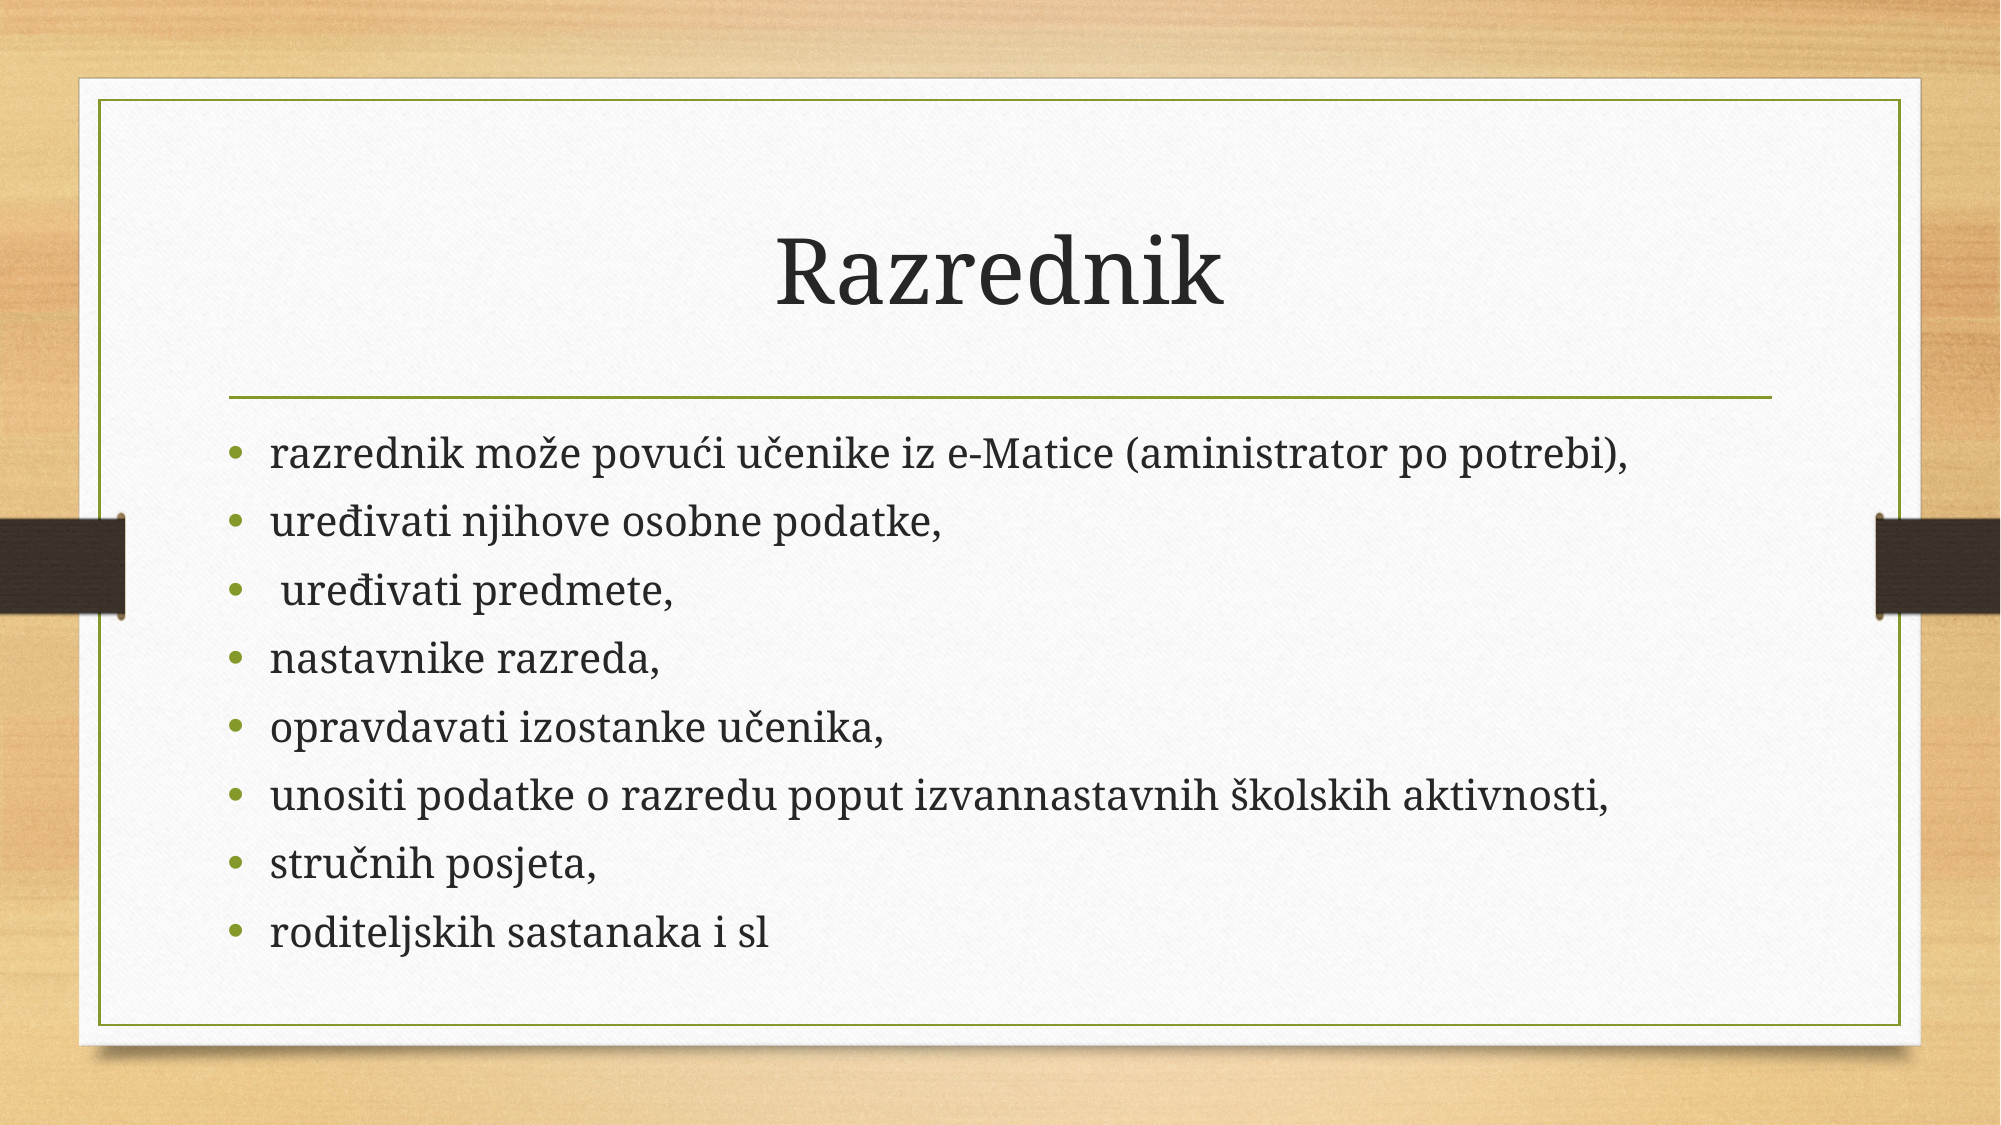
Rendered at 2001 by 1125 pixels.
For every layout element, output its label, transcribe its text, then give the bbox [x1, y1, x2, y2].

list razrednik može povući učenike iz e-Matice (aministrator po potrebi), uređivati njihove osobne podatke, uređivati predmete, nastavnike razreda, opravdavati izostanke učenika, unositi podatke o razredu poput izvannastavnih školskih aktivnosti, stručnih posjeta, roditeljskih sastanaka i sl [212, 419, 1788, 964]
picture [0, 0, 2001, 1125]
title Razrednik [212, 161, 1788, 375]
